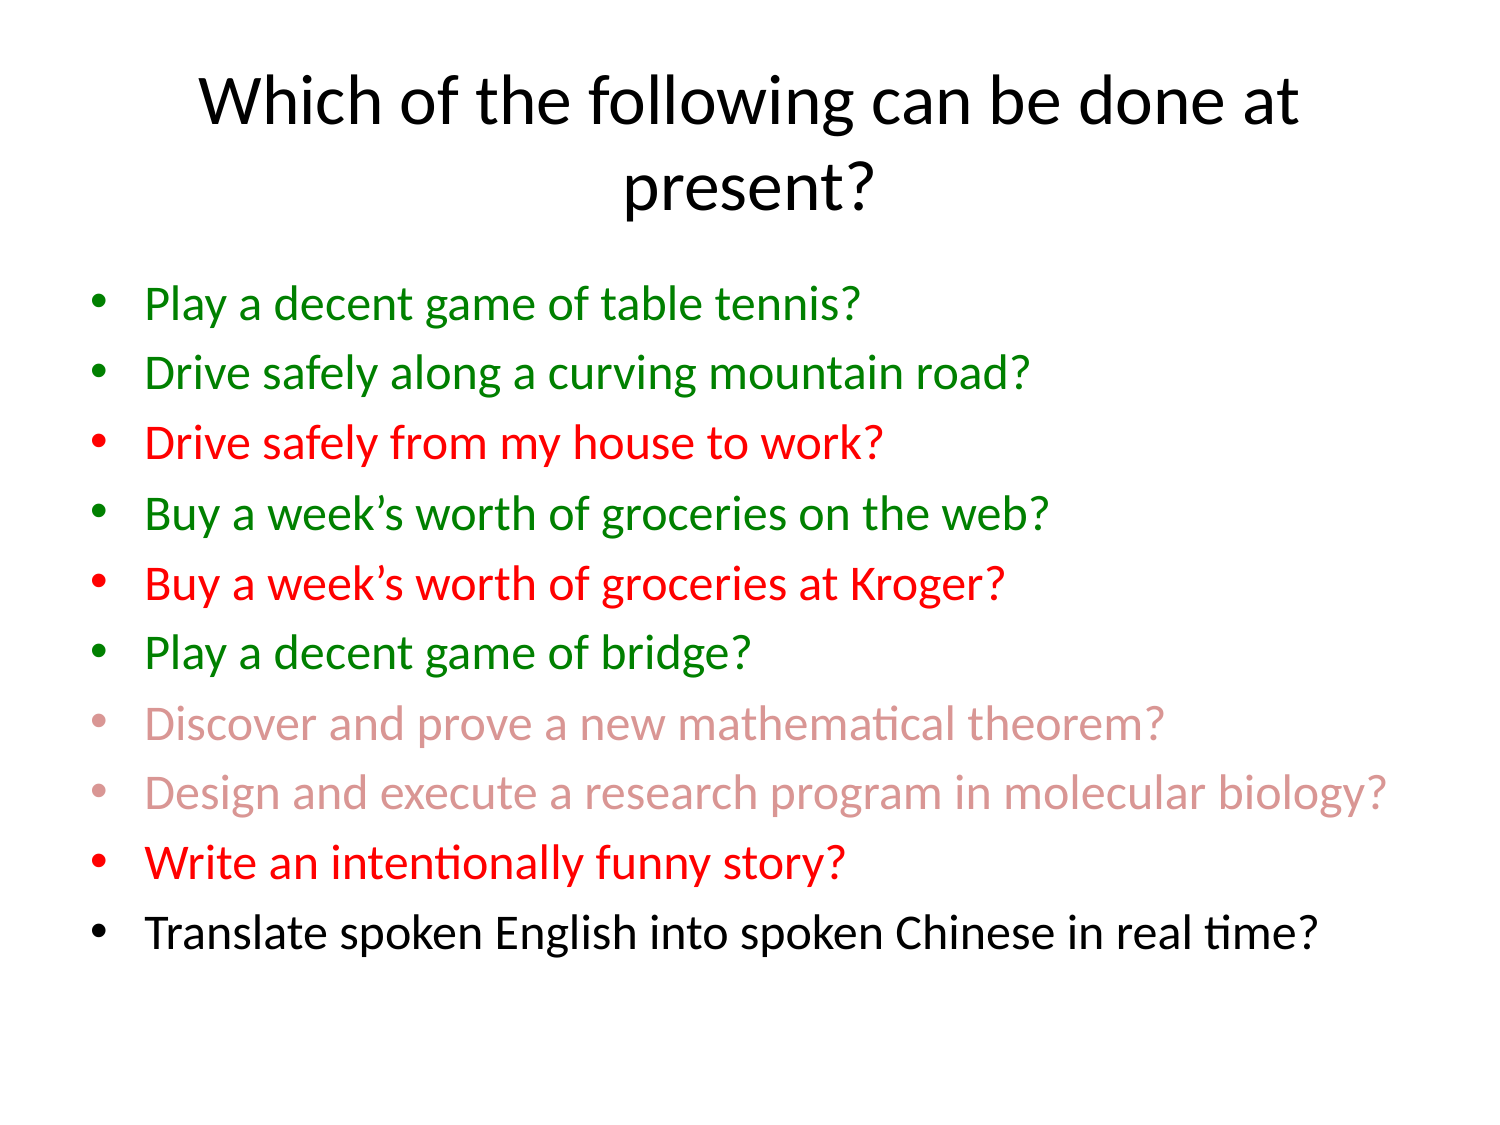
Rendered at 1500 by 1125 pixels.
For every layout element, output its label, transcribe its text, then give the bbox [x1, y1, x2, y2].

list Play a decent game of table tennis? Drive safely along a curving mountain road? Drive safely from my house to work? Buy a week’s worth of groceries on the web? Buy a week’s worth of groceries at Kroger? Play a decent game of bridge? Discover and prove a new mathematical theorem? Design and execute a research program in molecular biology? Write an intentionally funny story? Translate spoken English into spoken Chinese in real time? [75, 262, 1425, 1005]
title Which of the following can be done at present? [75, 45, 1425, 233]
